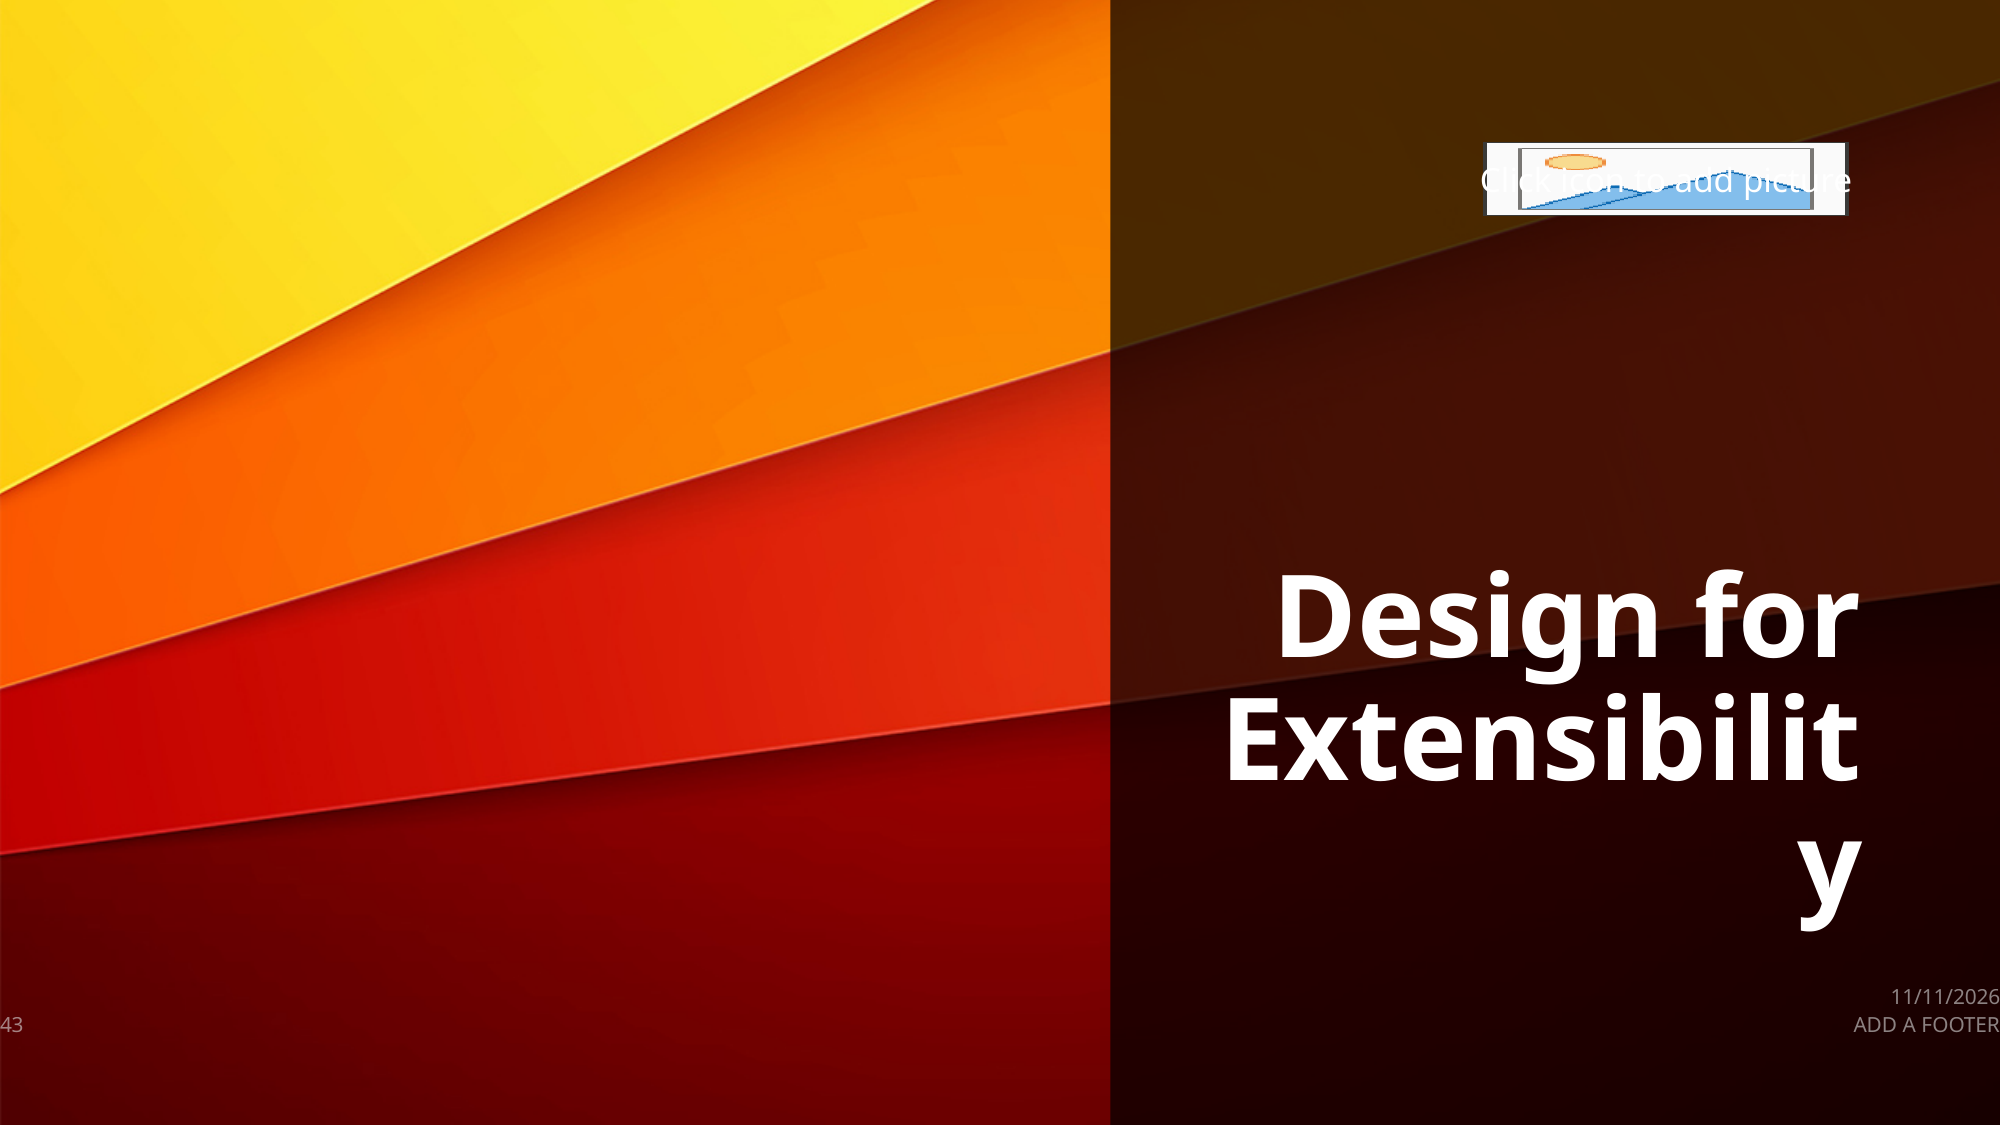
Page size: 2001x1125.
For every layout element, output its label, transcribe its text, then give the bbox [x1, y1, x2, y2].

title Design for Extensibility [1187, 643, 1863, 930]
picture [0, 0, 2000, 1125]
footer ADD A FOOTER [1325, 1011, 2000, 1044]
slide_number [1550, 984, 2000, 1008]
slide_number 43 [0, 1009, 75, 1041]
